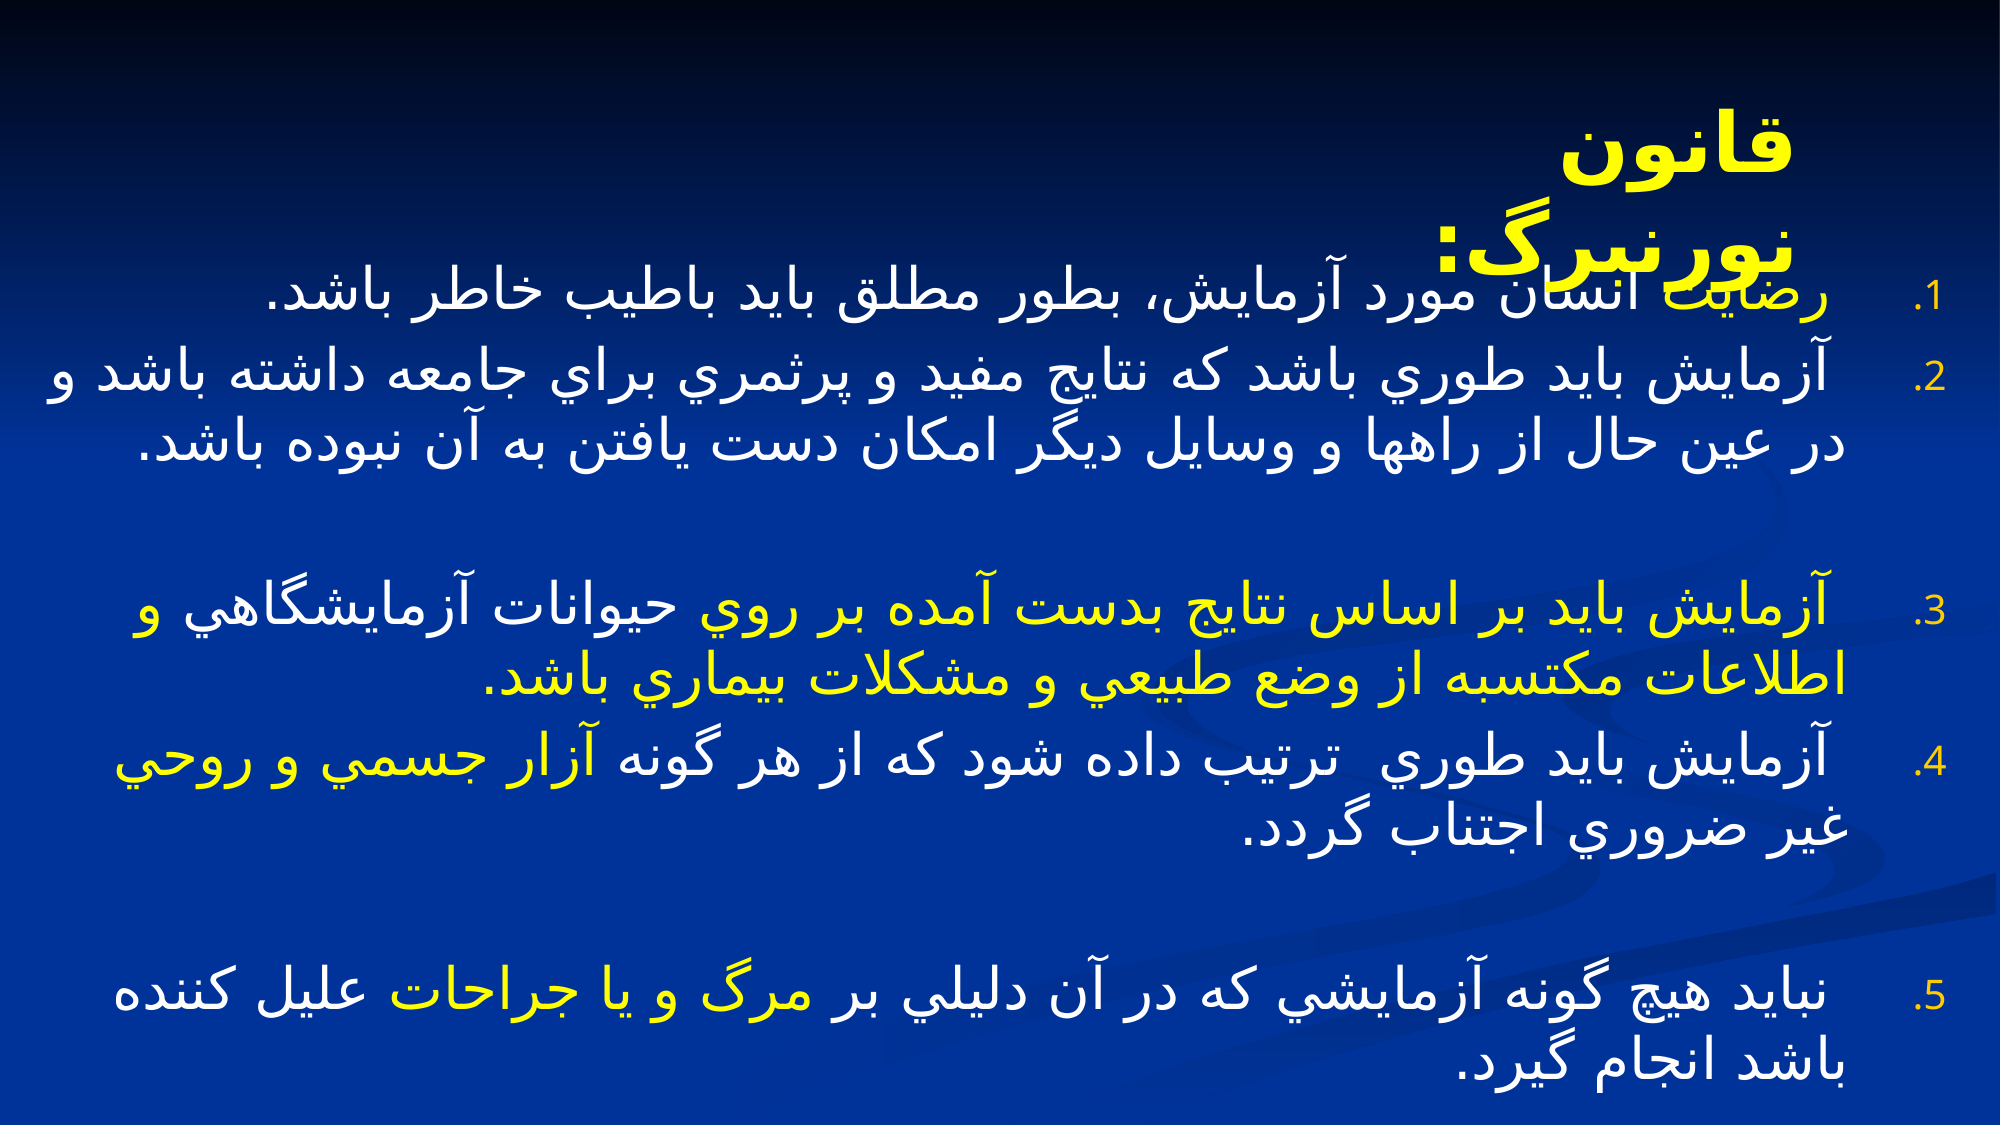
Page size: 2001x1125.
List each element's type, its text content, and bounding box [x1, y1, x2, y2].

text_box رضايت انسان مورد آزمايش، بطور مطلق بايد باطيب خاطر باشد. آزمايش بايد طوري باشد كه نتايج مفيد و پرثمري براي جامعه داشته باشد و در عين حال از راهها و وسايل ديگر امكان دست يافتن به آن نبوده باشد. آزمايش بايد بر اساس نتايج بدست آمده بر روي حيوانات آزمايشگاهي و اطلاعات مكتسبه از وضع طبيعي و مشكلات بيماري باشد. آزمايش بايد طوري ترتيب داده شود كه از هر گونه آزار جسمي و روحي غير ضروري اجتناب گردد. نبايد هيچ گونه آزمايشي كه در آن دليلي بر مرگ و يا جراحات عليل كننده باشد انجام گيرد. [22, 243, 1964, 1092]
text_box قانون نورنبرگ: [1300, 81, 1814, 194]
